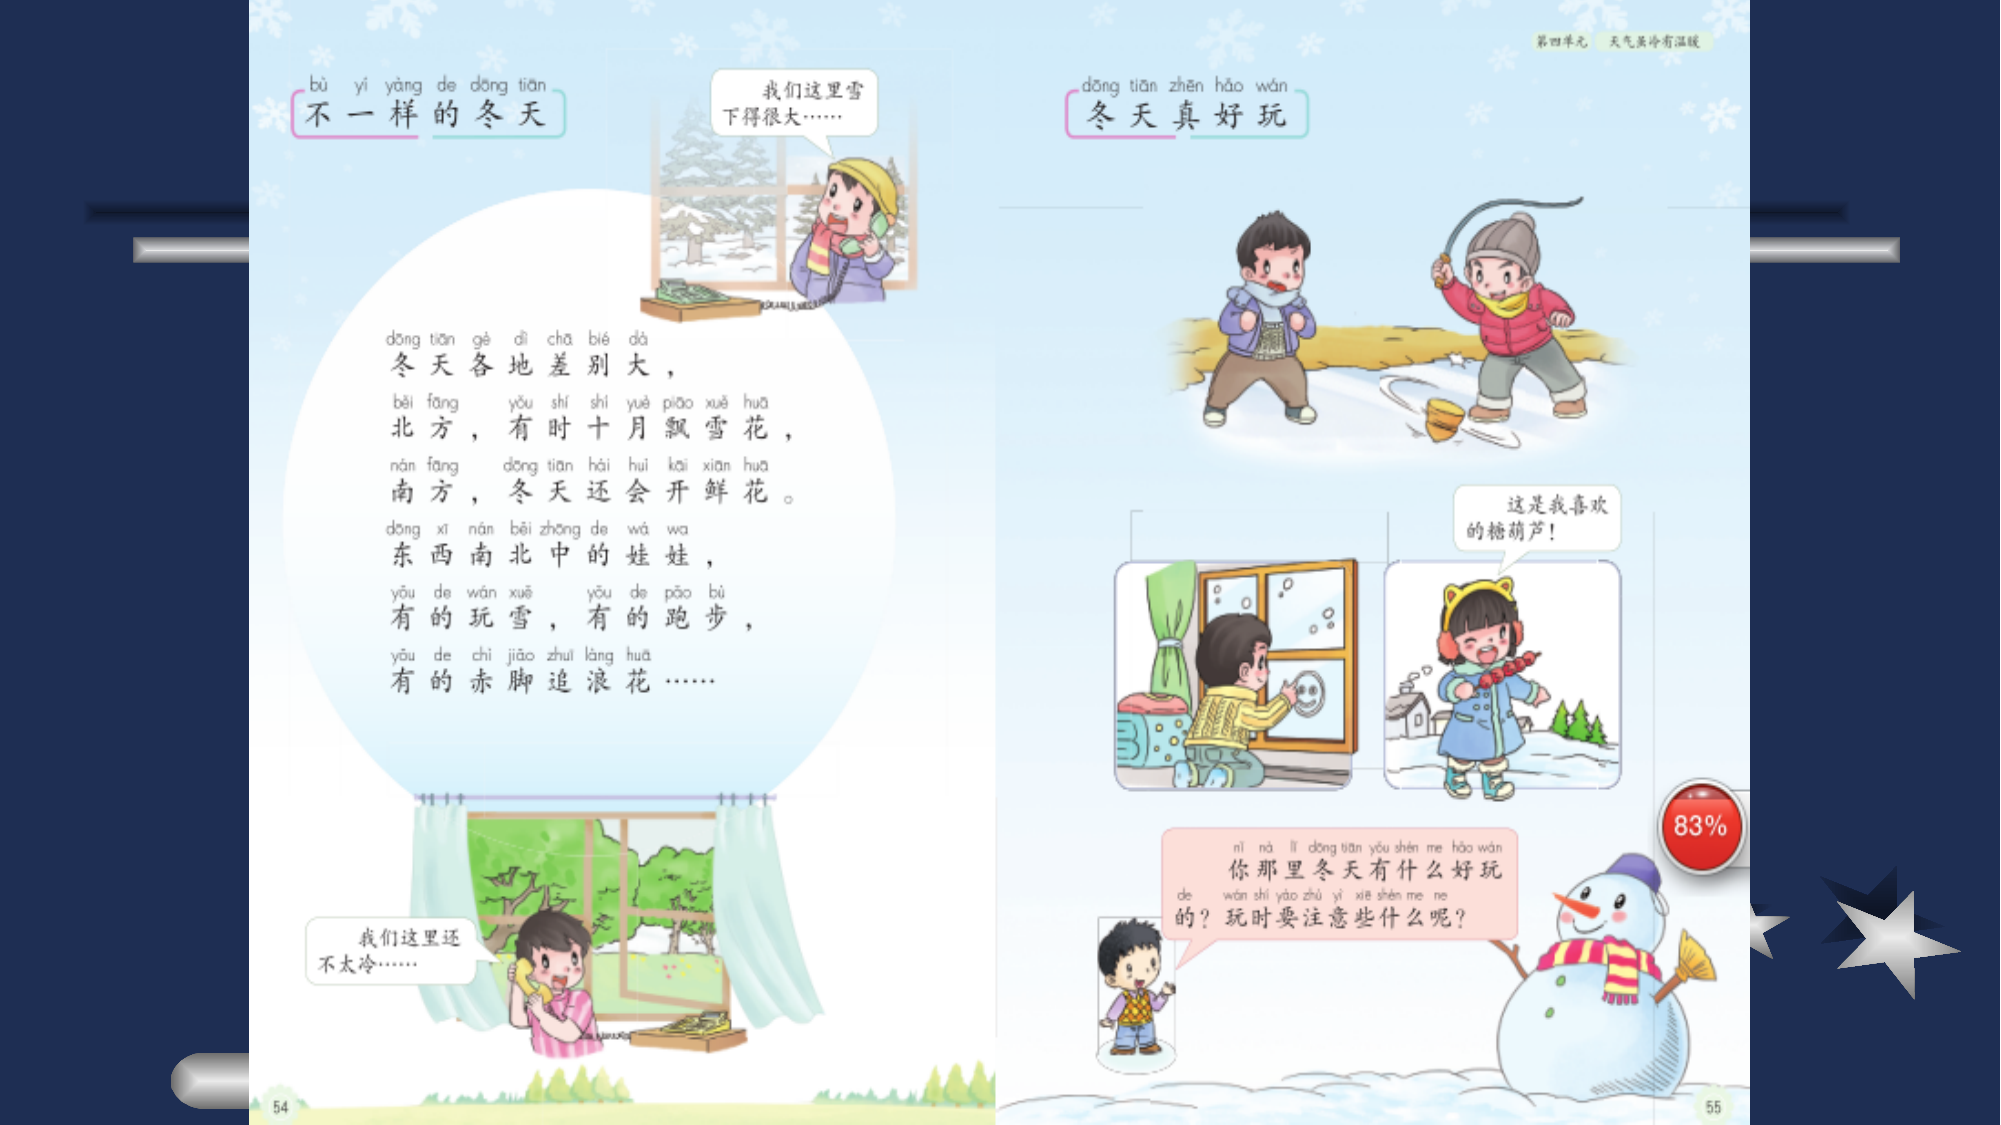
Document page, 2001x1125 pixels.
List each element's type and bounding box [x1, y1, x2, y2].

picture [249, 0, 1751, 1125]
